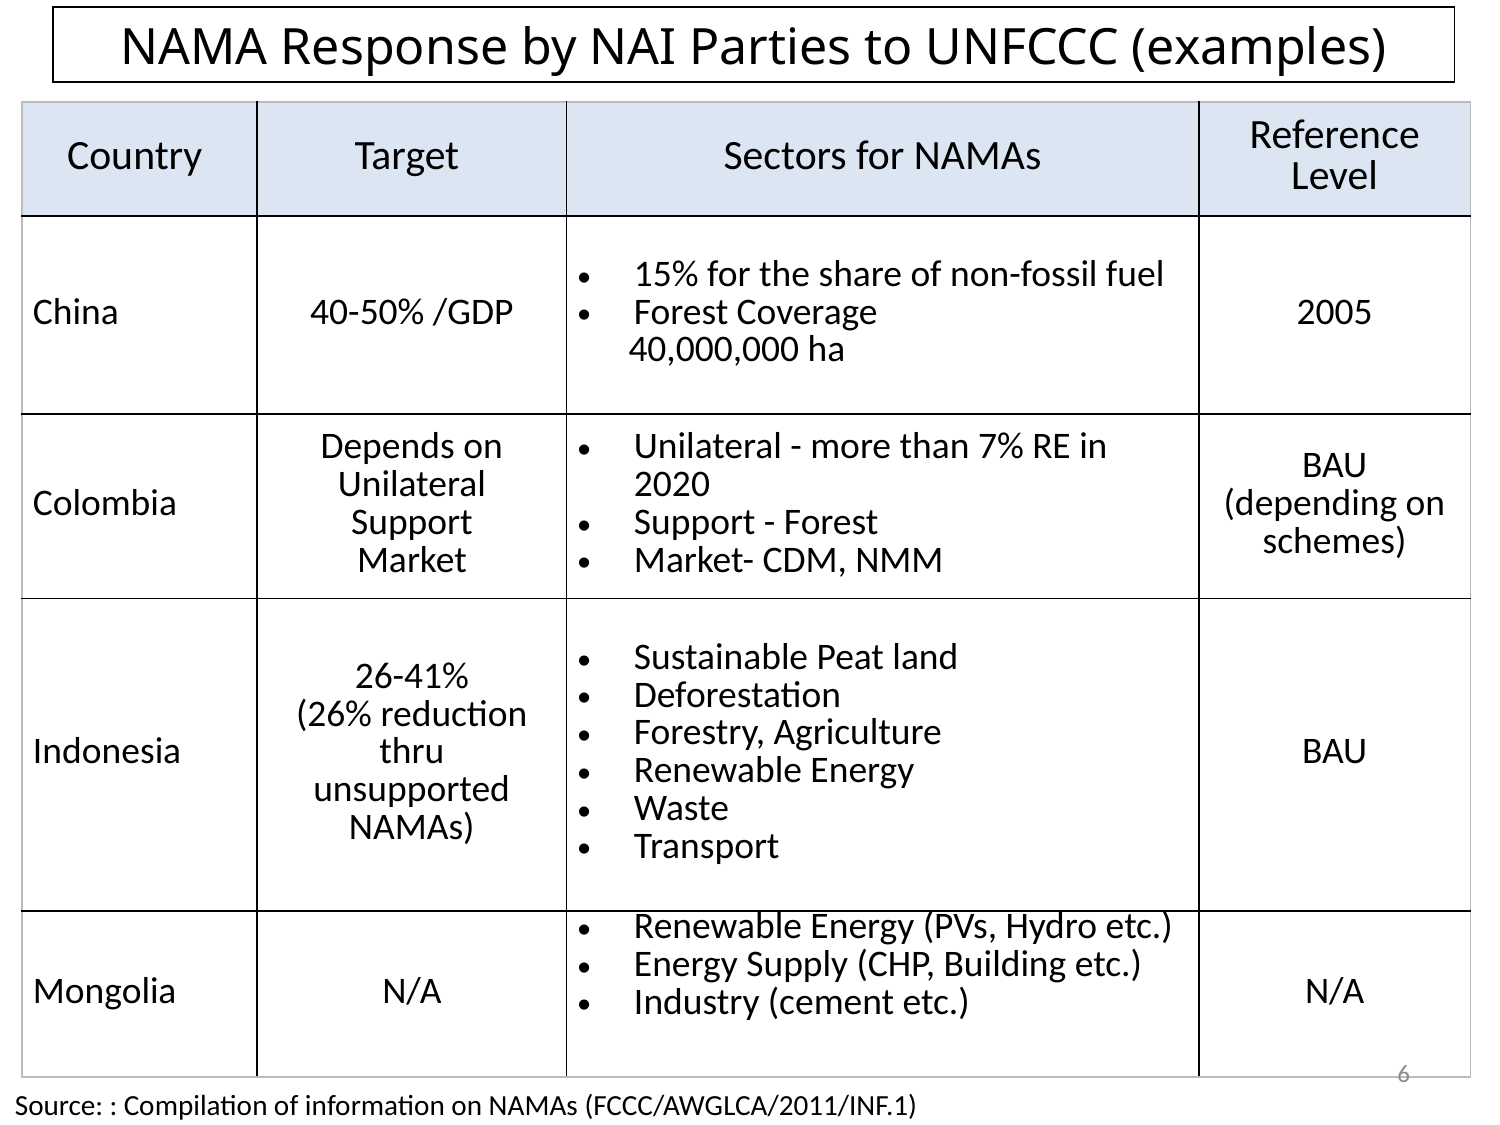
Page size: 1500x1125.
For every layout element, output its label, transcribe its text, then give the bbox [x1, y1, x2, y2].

table_cell 40-50% /GDP [258, 217, 566, 413]
table_header Country [23, 103, 256, 215]
table_cell Sustainable Peat land Deforestation Forestry, Agriculture Renewable Energy Waste Transport [567, 599, 1198, 910]
table_cell 2005 [1200, 217, 1470, 413]
table_header Target [258, 103, 566, 215]
table_cell 15% for the share of non-fossil fuel Forest Coverage 40,000,000 ha [567, 217, 1198, 413]
table_cell Renewable Energy (PVs, Hydro etc.) Energy Supply (CHP, Building etc.) Industry (cement etc.) [567, 912, 1198, 1076]
table_header Sectors for NAMAs [567, 103, 1198, 215]
table_cell Indonesia [23, 599, 256, 910]
table_cell BAU [1200, 599, 1470, 910]
table_cell Mongolia [23, 912, 256, 1076]
text_box Source: : Compilation of information on NAMAs (FCCC/AWGLCA/2011/INF.1) [0, 1078, 1223, 1125]
table_cell China [23, 217, 256, 413]
table_cell N/A [1200, 912, 1470, 1076]
table_header Reference Level [1200, 103, 1470, 215]
table_cell BAU (depending on schemes) [1200, 415, 1470, 598]
table_cell Depends on Unilateral Support Market [258, 415, 566, 598]
text_box NAMA Response by NAI Parties to UNFCCC (examples) [53, 7, 1455, 83]
table_cell N/A [258, 912, 566, 1076]
table_cell Unilateral - more than 7% RE in 2020 Support - Forest Market- CDM, NMM [567, 415, 1198, 598]
slide_number 6 [1074, 1042, 1425, 1103]
table_cell Colombia [23, 415, 256, 598]
table_cell 26-41% (26% reduction thru unsupported NAMAs) [258, 599, 566, 910]
